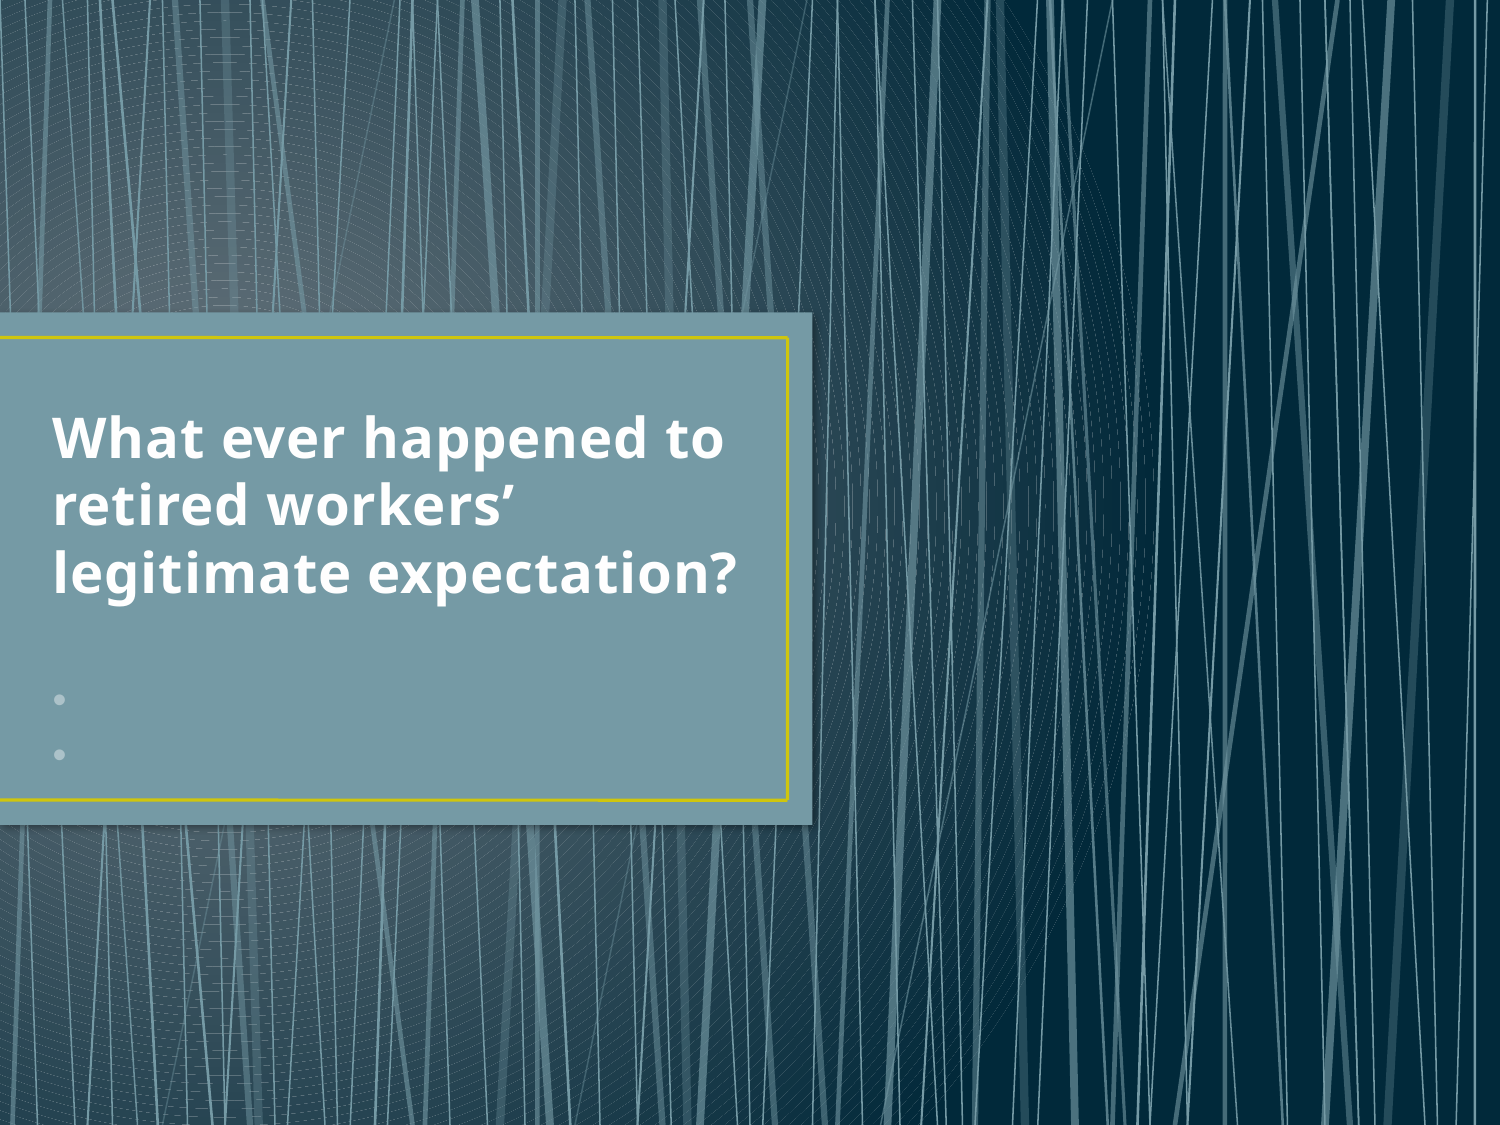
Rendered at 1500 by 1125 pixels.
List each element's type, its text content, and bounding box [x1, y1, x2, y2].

subtitle [37, 612, 763, 788]
title What ever happened to retired workers’ legitimate expectation? [37, 349, 763, 612]
